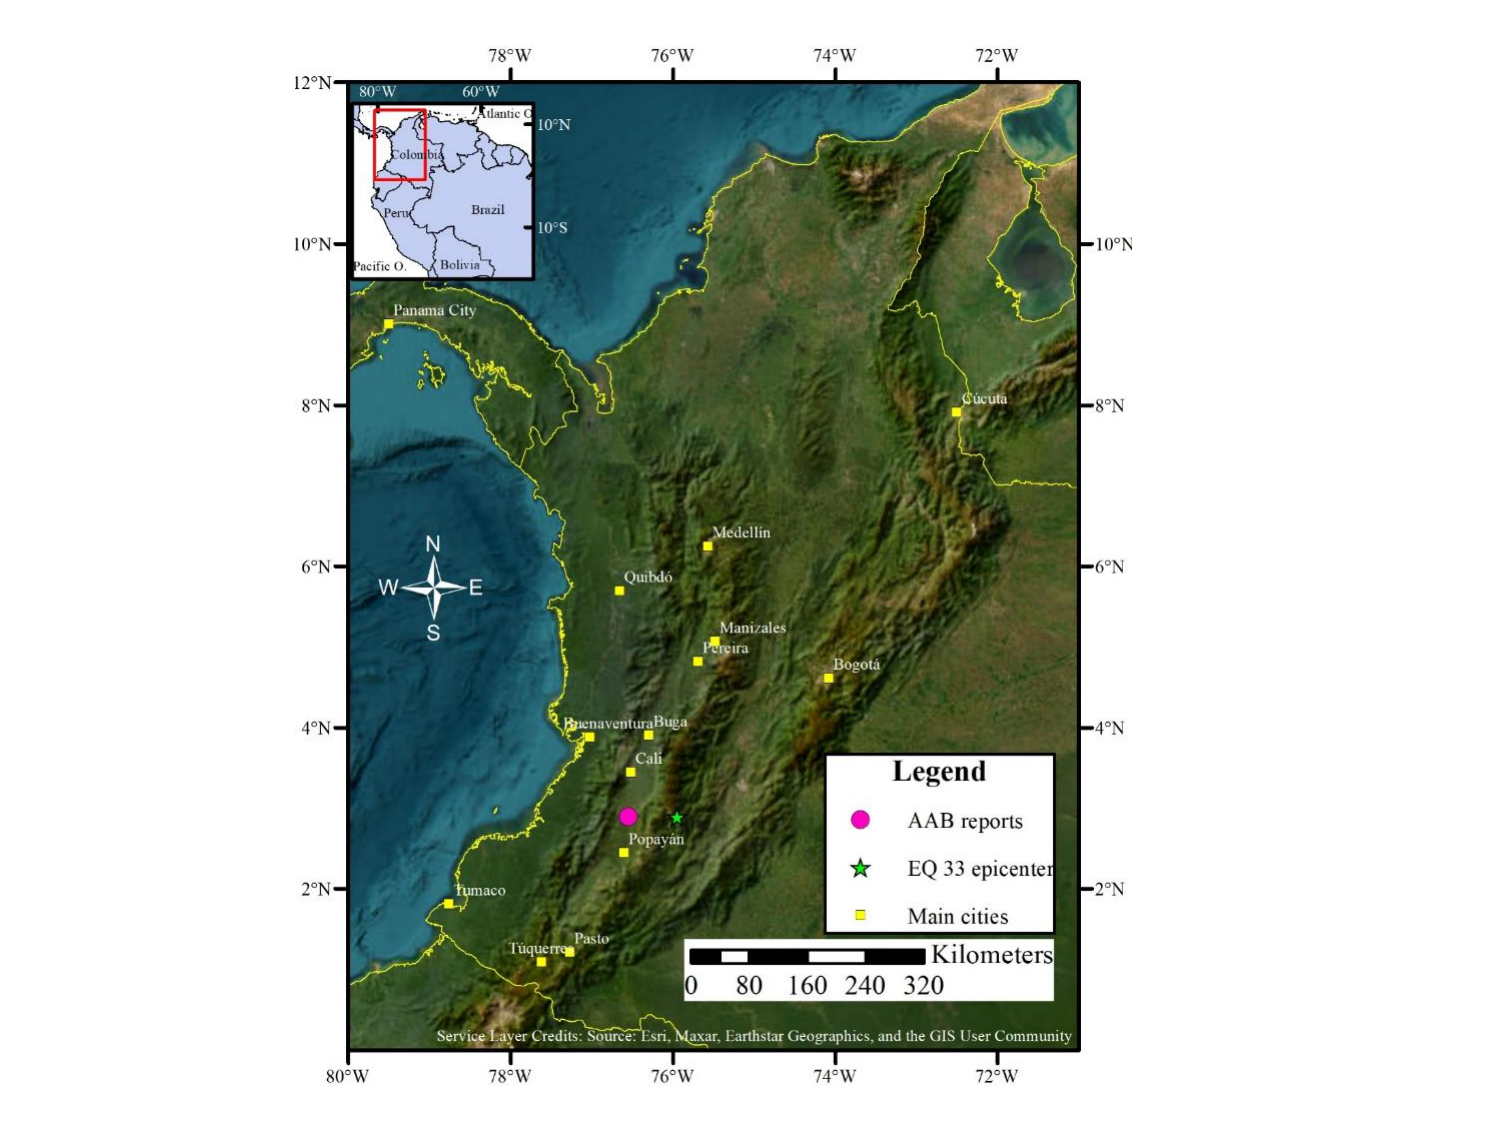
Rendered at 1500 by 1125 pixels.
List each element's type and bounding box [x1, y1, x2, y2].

picture [295, 29, 1133, 1103]
